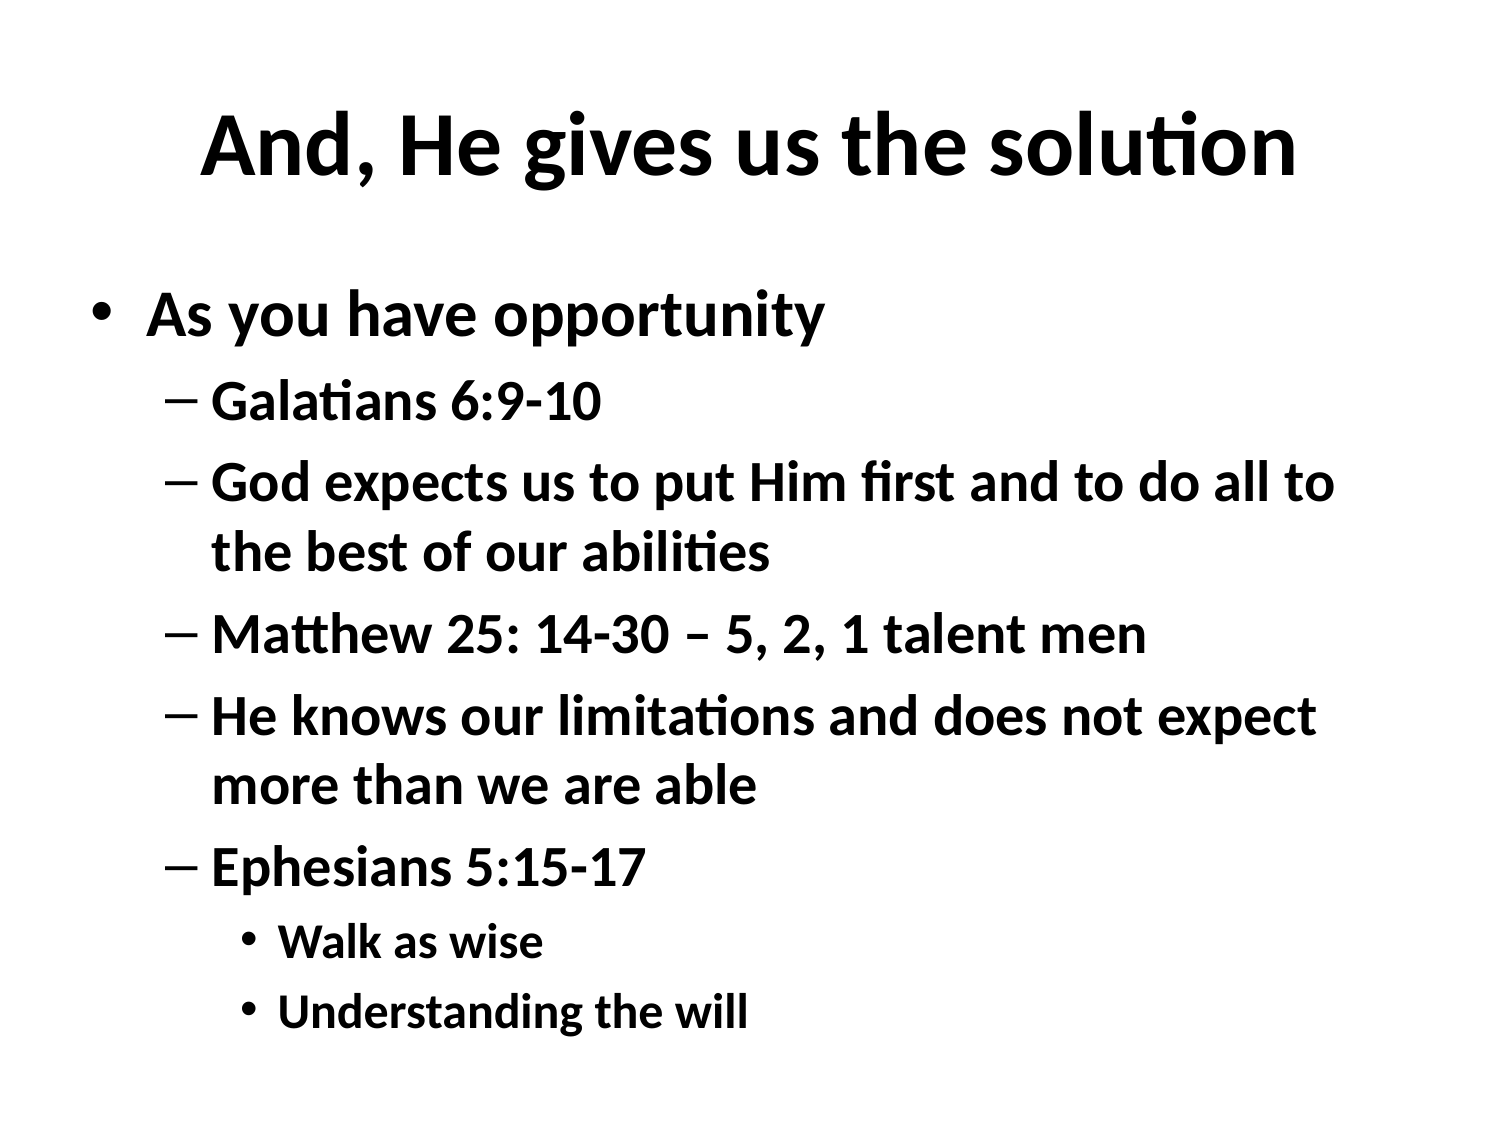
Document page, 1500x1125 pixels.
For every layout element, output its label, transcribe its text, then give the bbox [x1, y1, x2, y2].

title And, He gives us the solution [75, 45, 1425, 233]
list As you have opportunity Galatians 6:9-10 God expects us to put Him first and to do all to the best of our abilities Matthew 25: 14-30 – 5, 2, 1 talent men He knows our limitations and does not expect more than we are able Ephesians 5:15-17 Walk as wise Understanding the will [75, 262, 1425, 1125]
